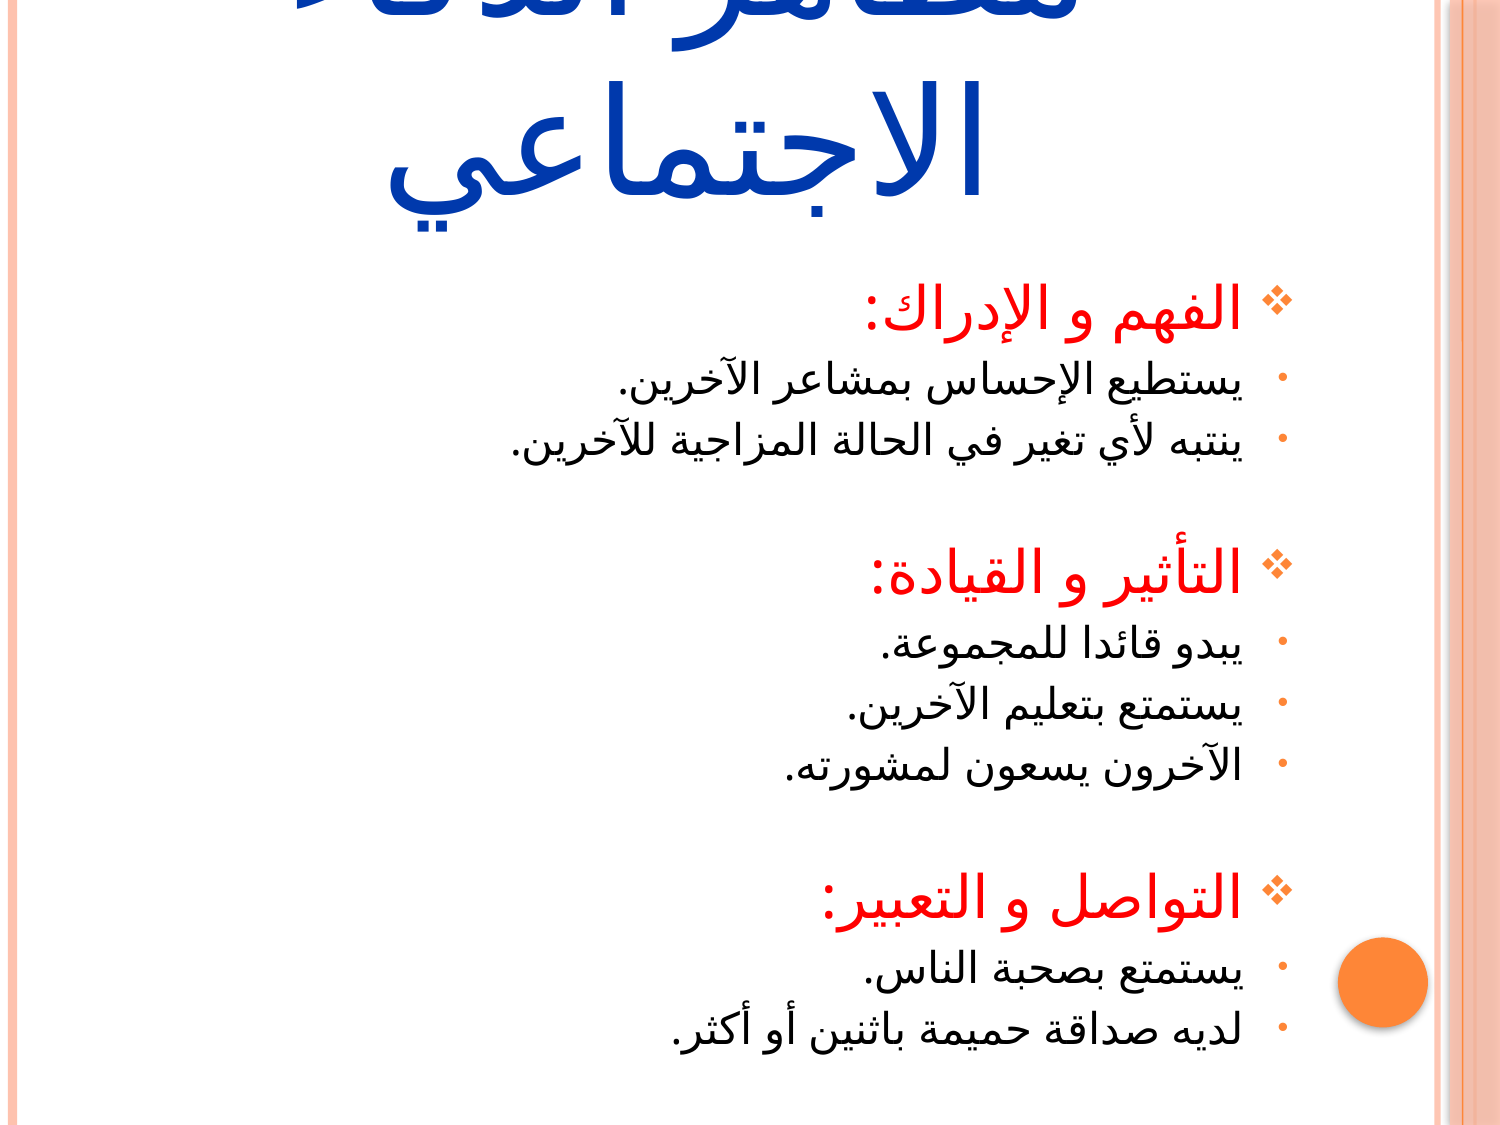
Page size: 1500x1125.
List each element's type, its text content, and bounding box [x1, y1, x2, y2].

title مظاهر الذكاء الاجتماعي [75, 45, 1300, 233]
list الفهم و الإدراك: يستطيع الإحساس بمشاعر الآخرين. ينتبه لأي تغير في الحالة المزاجية للآخرين. التأثير و القيادة: يبدو قائدا للمجموعة. يستمتع بتعليم الآخرين. الآخرون يسعون لمشورته. التواصل و التعبير: يستمتع بصحبة الناس. لديه صداقة حميمة باثنين أو أكثر. [75, 262, 1300, 1062]
